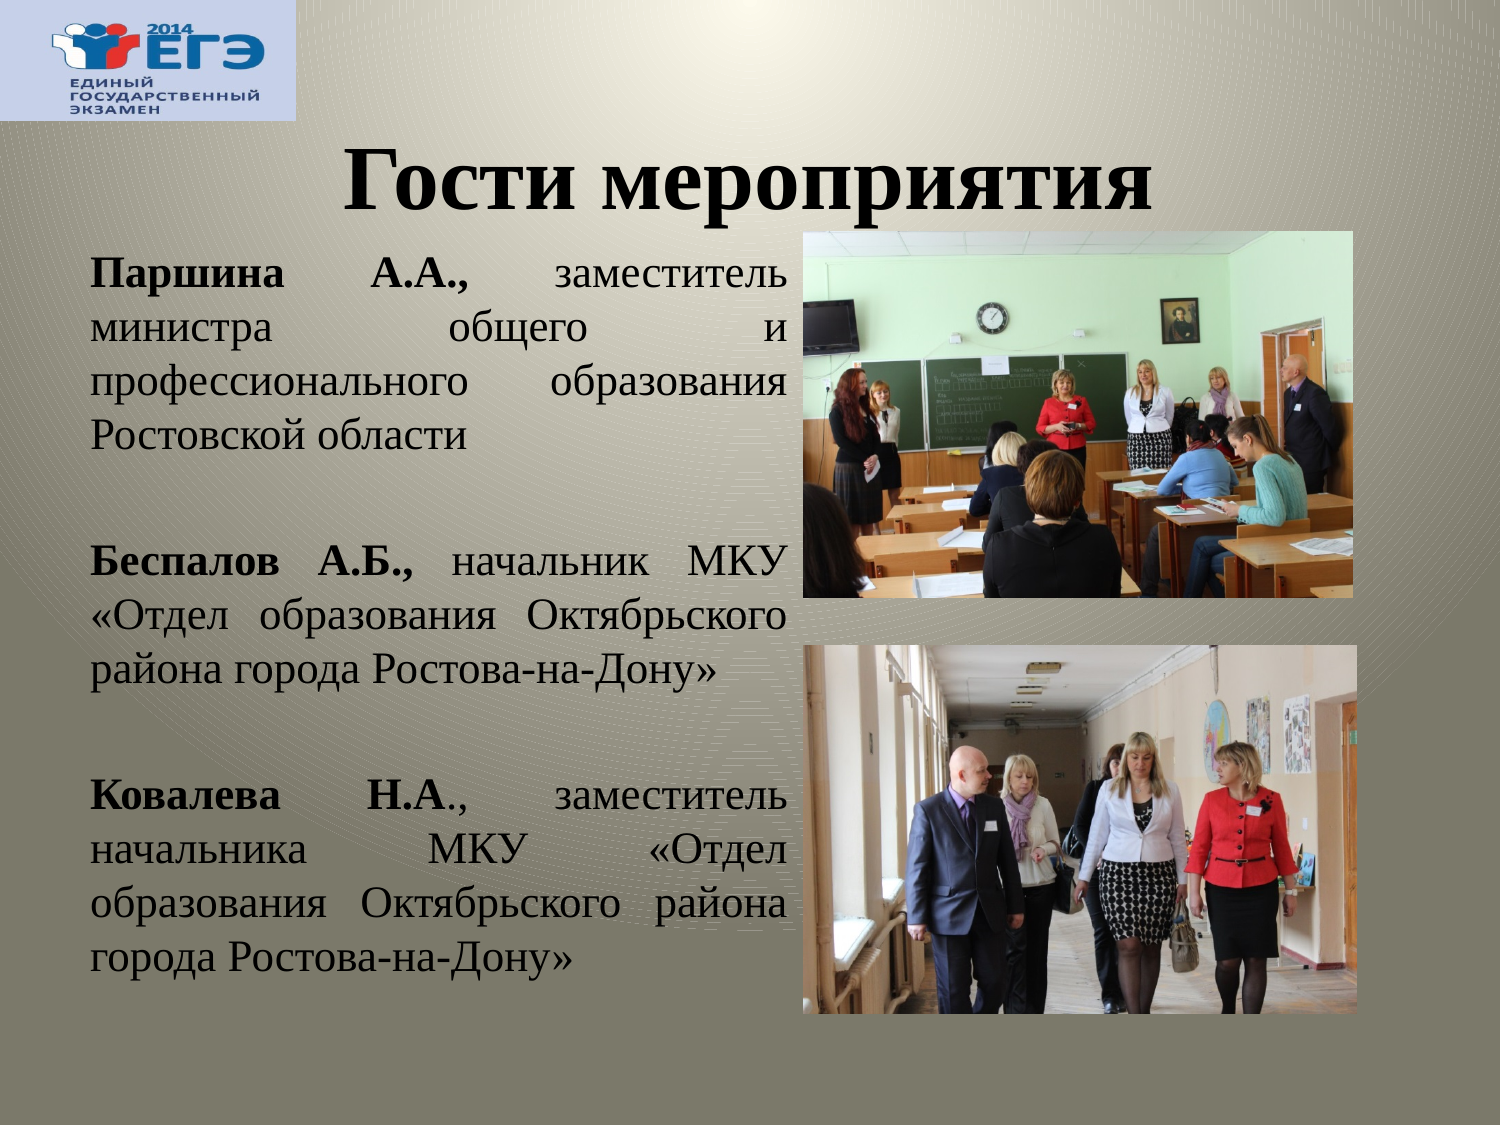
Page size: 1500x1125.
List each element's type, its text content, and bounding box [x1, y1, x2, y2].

title Гости мероприятия [75, 44, 1424, 236]
picture [0, 0, 296, 121]
list Паршина А.А., заместитель министра общего и профессионального образования Ростовской области Беспалов А.Б., начальник МКУ «Отдел образования Октябрьского района города Ростова-на-Дону» Ковалева Н.А., заместитель начальника МКУ «Отдел образования Октябрьского района города Ростова-на-Дону» [75, 235, 804, 1005]
picture [802, 231, 1353, 599]
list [803, 644, 1357, 1014]
